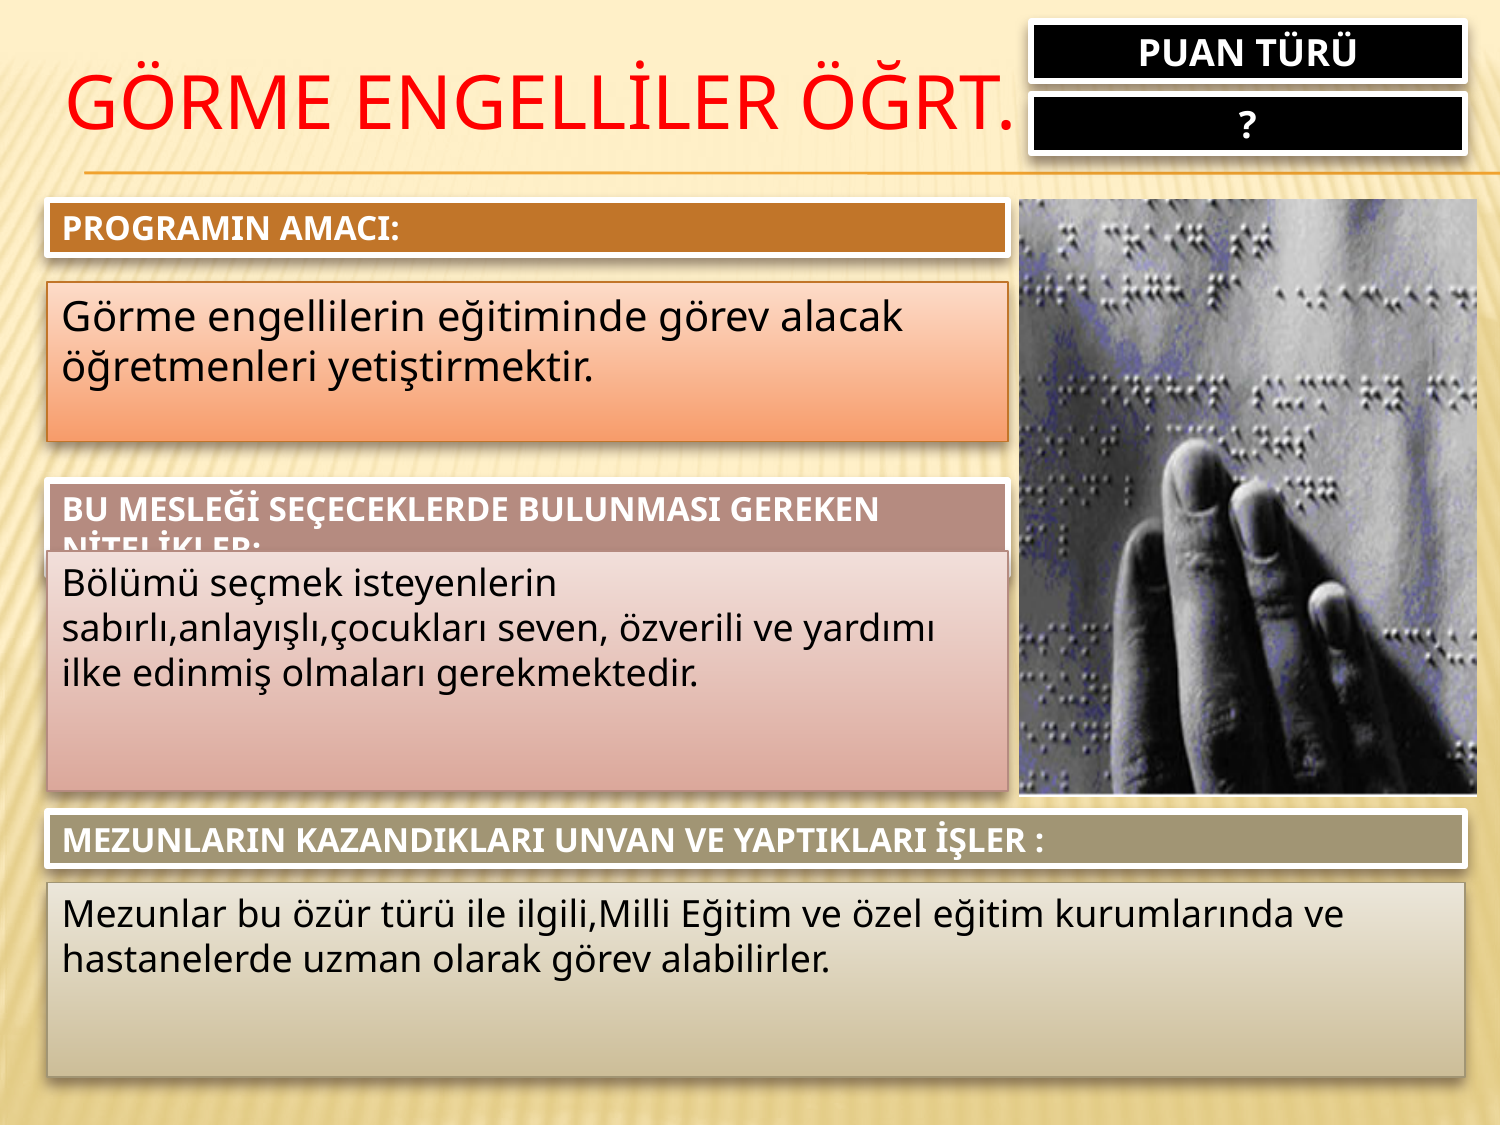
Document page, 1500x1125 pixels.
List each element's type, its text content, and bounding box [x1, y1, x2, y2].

title GÖRME ENGELLİLER ÖĞRT. [50, 35, 1020, 164]
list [1019, 198, 1477, 798]
text_box PROGRAMIN AMACI: [44, 197, 1011, 258]
text_box Mezunlar bu özür türü ile ilgili,Milli Eğitim ve özel eğitim kurumlarında ve hastanelerde uzman olarak görev alabilirler. [46, 882, 1466, 1078]
text_box PUAN TÜRÜ [1028, 18, 1468, 84]
text_box Bölümü seçmek isteyenlerin sabırlı,anlayışlı,çocukları seven, özverili ve yardımı ilke edinmiş olmaları gerekmektedir. [46, 550, 1009, 792]
text_box Görme engellilerin eğitiminde görev alacak öğretmenleri yetiştirmektir. [46, 281, 1009, 442]
text_box ? [1028, 91, 1468, 156]
text_box MEZUNLARIN KAZANDIKLARI UNVAN VE YAPTIKLARI İŞLER : [44, 808, 1468, 869]
text_box BU MESLEĞİ SEÇECEKLERDE BULUNMASI GEREKEN NİTELİKLER: [44, 477, 1009, 551]
